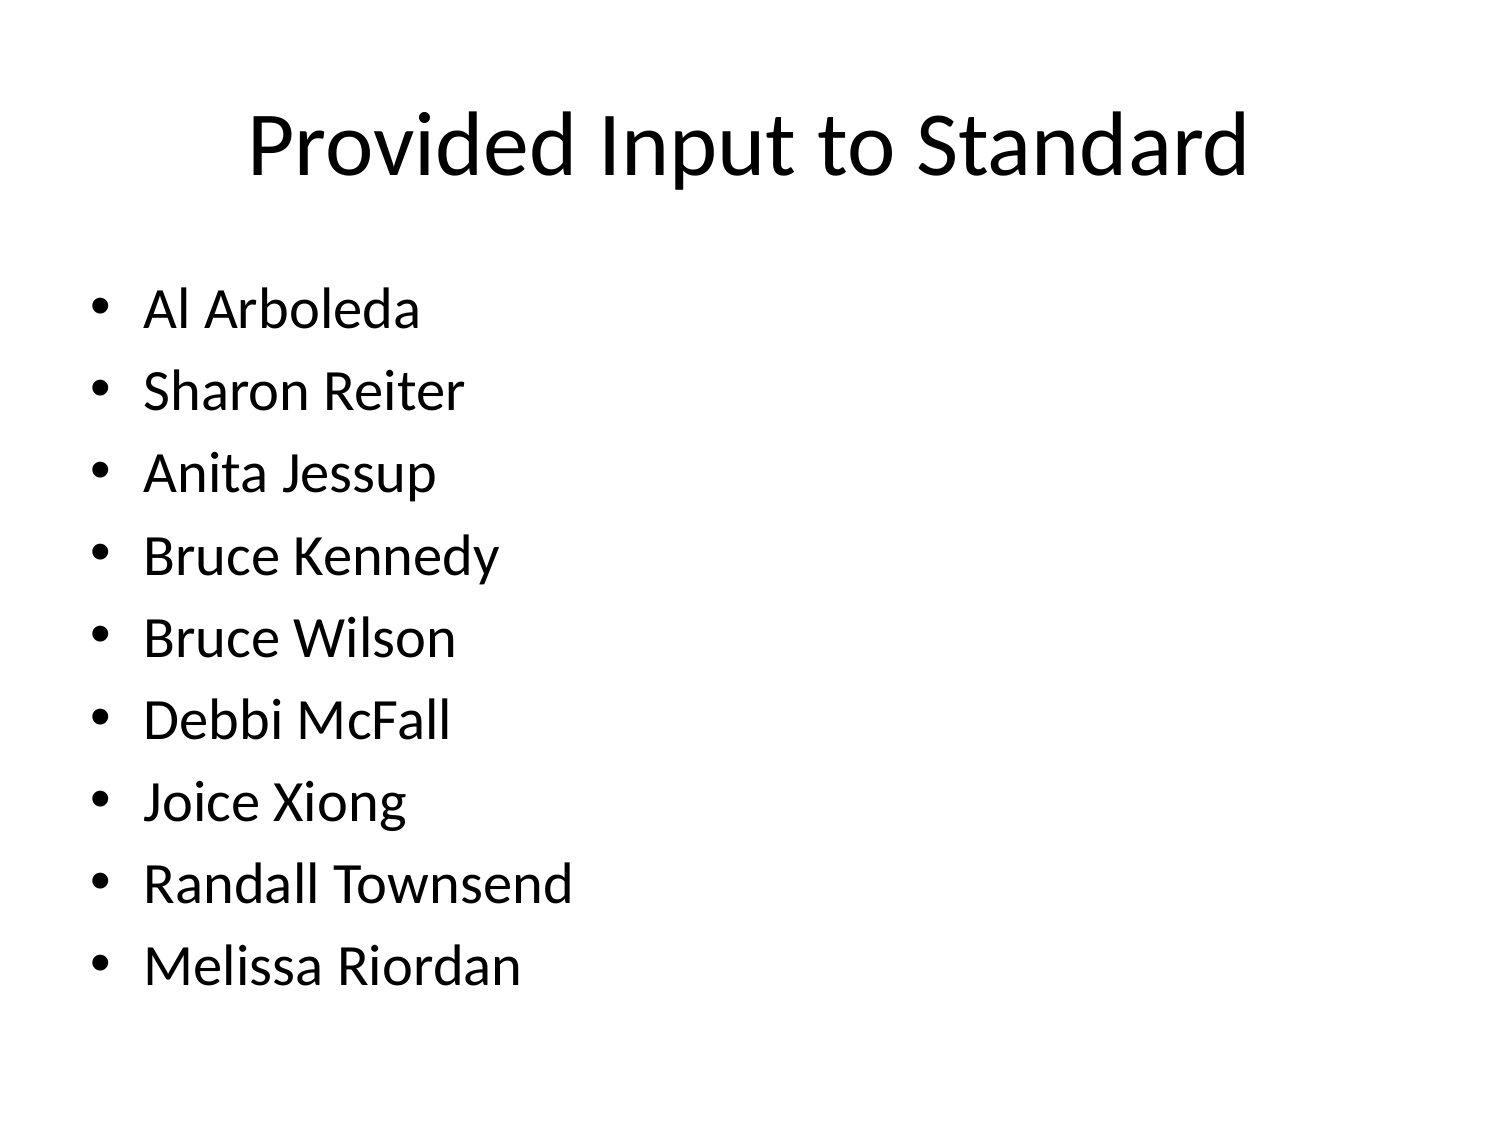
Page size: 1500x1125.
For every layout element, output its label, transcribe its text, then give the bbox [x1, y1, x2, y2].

list Al Arboleda Sharon Reiter Anita Jessup Bruce Kennedy Bruce Wilson Debbi McFall Joice Xiong Randall Townsend Melissa Riordan [75, 262, 1425, 1005]
title Provided Input to Standard [75, 45, 1425, 233]
